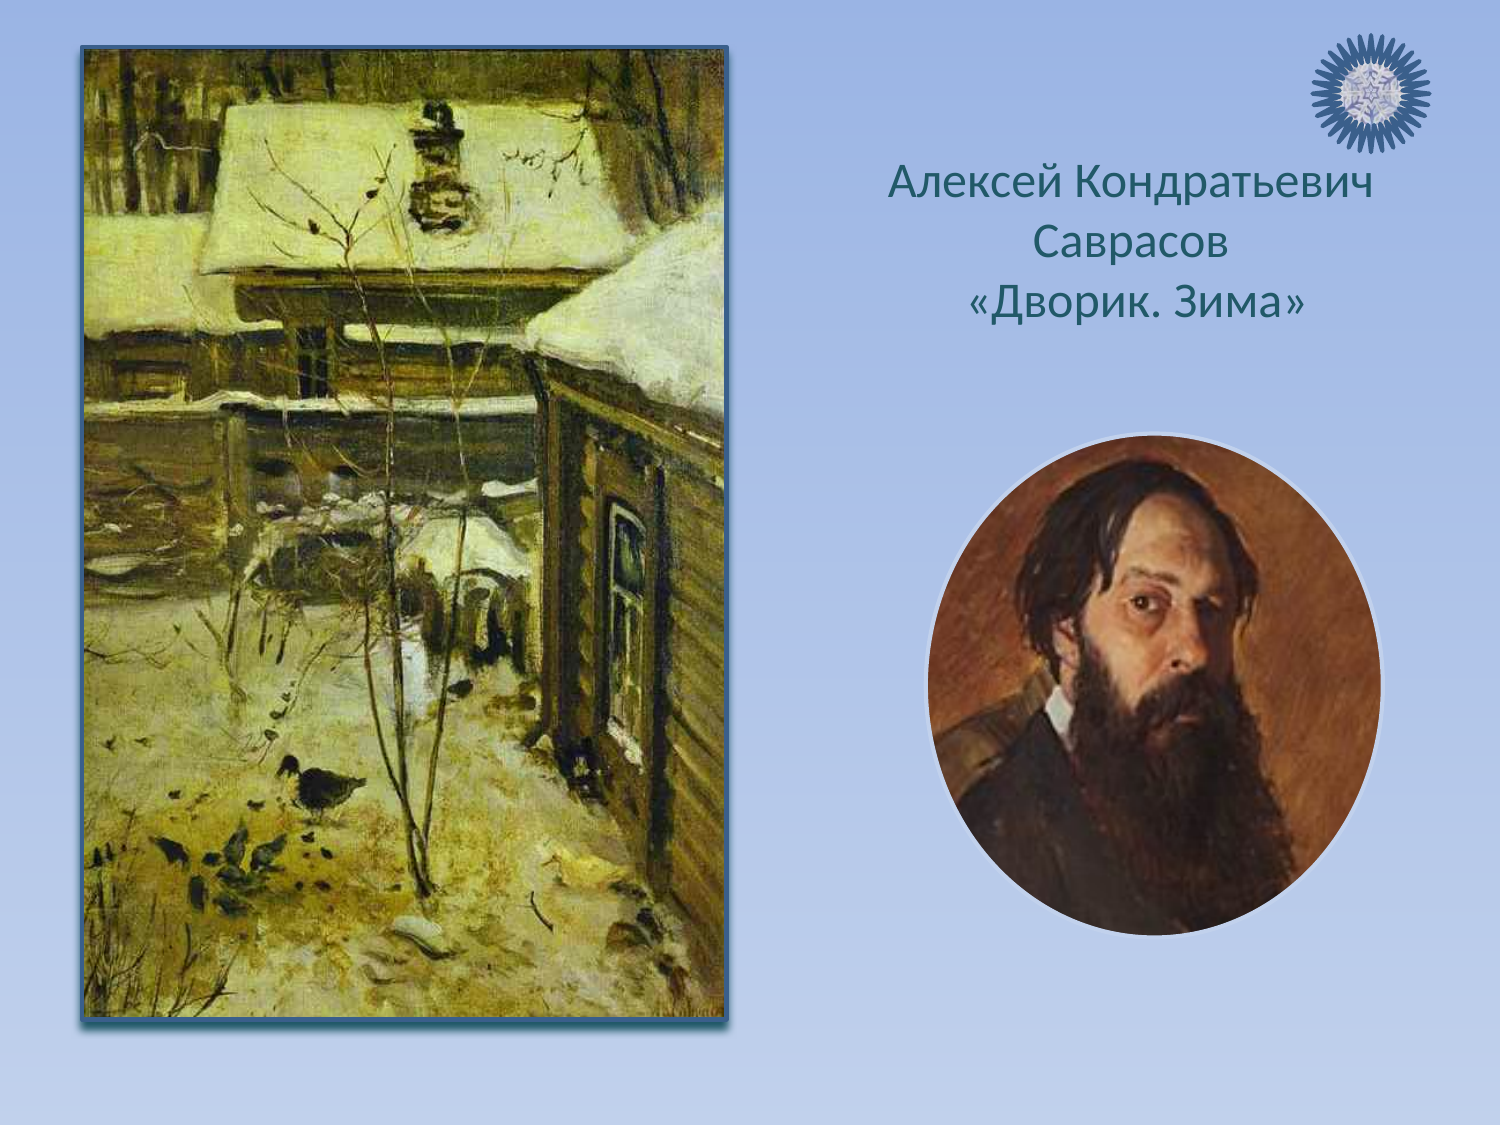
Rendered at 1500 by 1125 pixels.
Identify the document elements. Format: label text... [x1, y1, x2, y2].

text_box [923, 431, 1385, 940]
text_box [80, 45, 729, 1022]
text_box [1310, 32, 1432, 155]
text_box Алексей Кондратьевич Саврасов «Дворик. Зима» [855, 140, 1418, 336]
